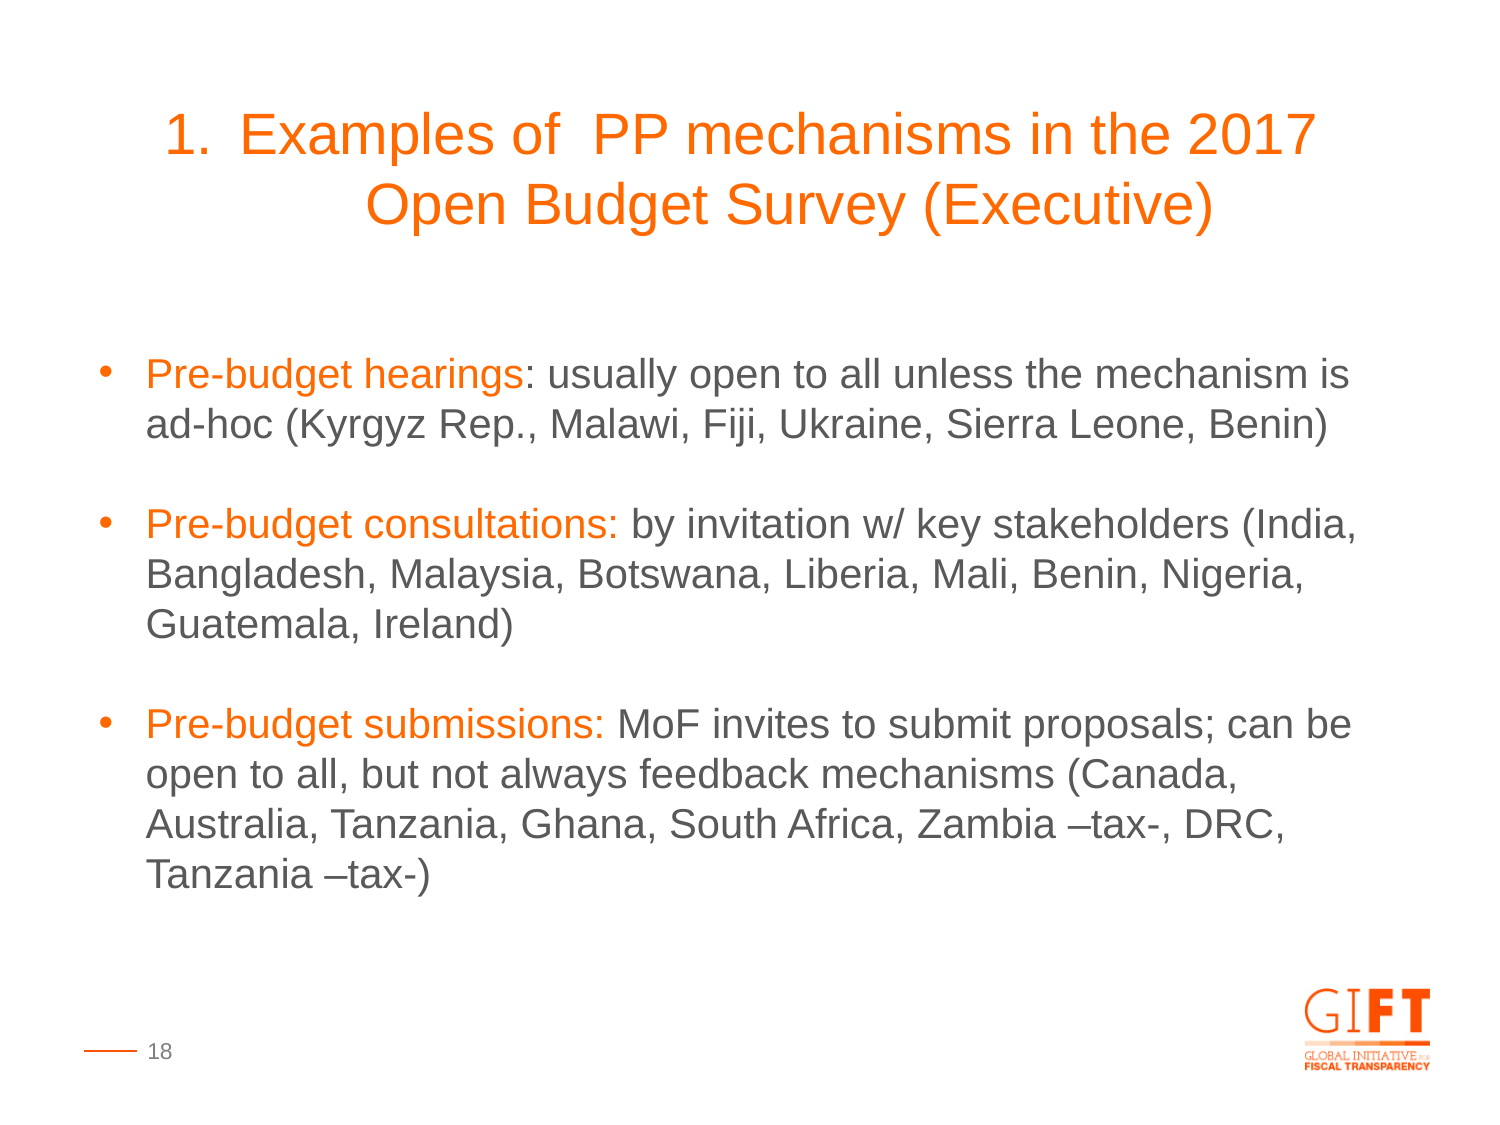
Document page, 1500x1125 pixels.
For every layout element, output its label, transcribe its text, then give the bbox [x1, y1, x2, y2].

text_box Pre-budget hearings: usually open to all unless the mechanism is ad-hoc (Kyrgyz Rep., Malawi, Fiji, Ukraine, Sierra Leone, Benin) Pre-budget consultations: by invitation w/ key stakeholders (India, Bangladesh, Malaysia, Botswana, Liberia, Mali, Benin, Nigeria, Guatemala, Ireland) Pre-budget submissions: MoF invites to submit proposals; can be open to all, but not always feedback mechanisms (Canada, Australia, Tanzania, Ghana, South Africa, Zambia –tax-, DRC, Tanzania –tax-) [84, 339, 1431, 905]
text_box Examples of PP mechanisms in the 2017 Open Budget Survey (Executive) [111, 88, 1389, 244]
text_box 18 [75, 1029, 188, 1090]
picture [1304, 988, 1431, 1073]
